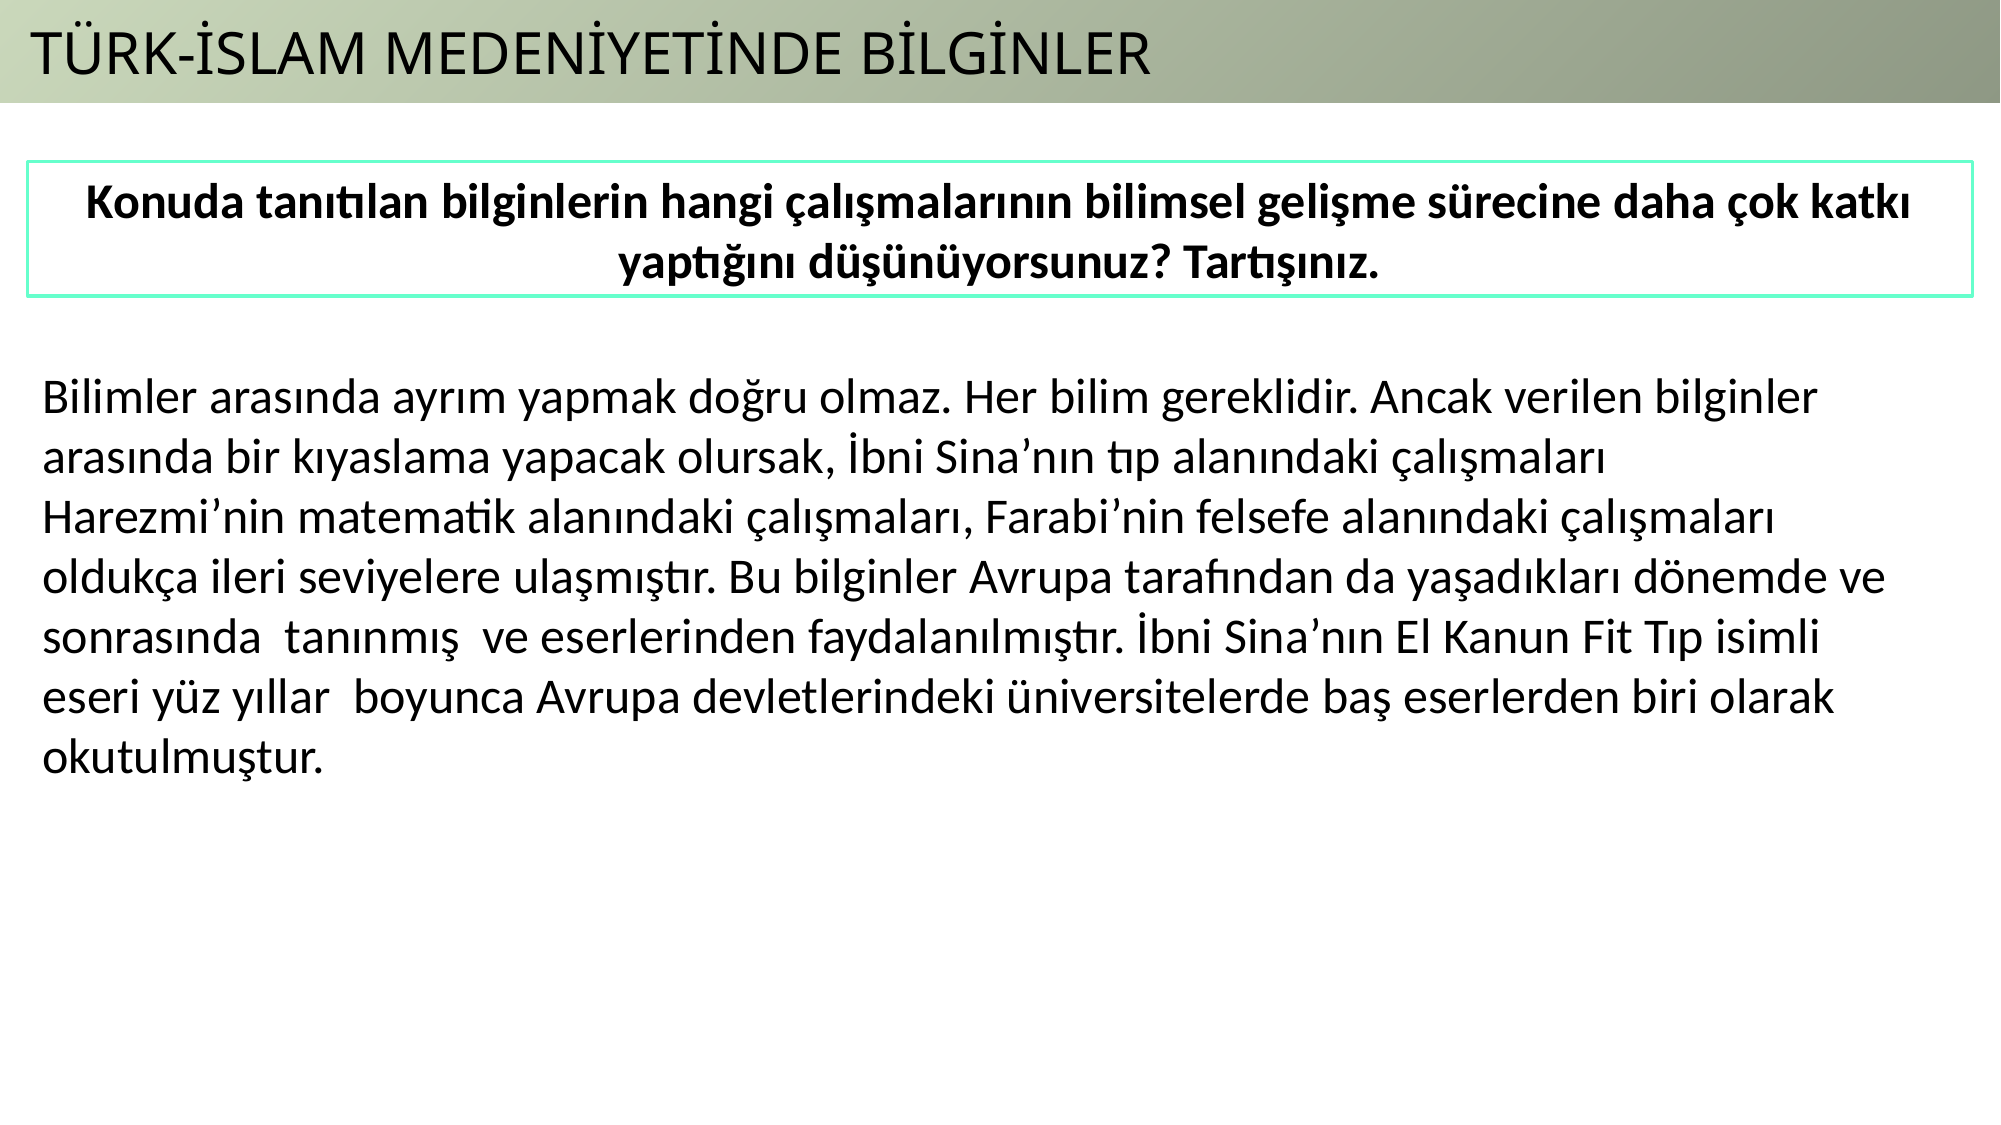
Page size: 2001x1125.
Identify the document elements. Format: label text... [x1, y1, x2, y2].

text_box Konuda tanıtılan bilginlerin hangi çalışmalarının bilimsel gelişme sürecine daha çok katkı yaptığını düşünüyorsunuz? Tartışınız. [27, 161, 1973, 297]
text_box Bilimler arasında ayrım yapmak doğru olmaz. Her bilim gereklidir. Ancak verilen bilginler arasında bir kıyaslama yapacak olursak, İbni Sina’nın tıp alanındaki çalışmaları Harezmi’nin matematik alanındaki çalışmaları, Farabi’nin felsefe alanındaki çalışmaları oldukça ileri seviyelere ulaşmıştır. Bu bilginler Avrupa tarafından da yaşadıkları dönemde ve sonrasında tanınmış ve eserlerinden faydalanılmıştır. İbni Sina’nın El Kanun Fit Tıp isimli eseri yüz yıllar boyunca Avrupa devletlerindeki üniversitelerde baş eserlerden biri olarak okutulmuştur. [27, 356, 1928, 792]
text_box TÜRK-İSLAM MEDENİYETİNDE BİLGİNLER [0, 0, 2000, 103]
